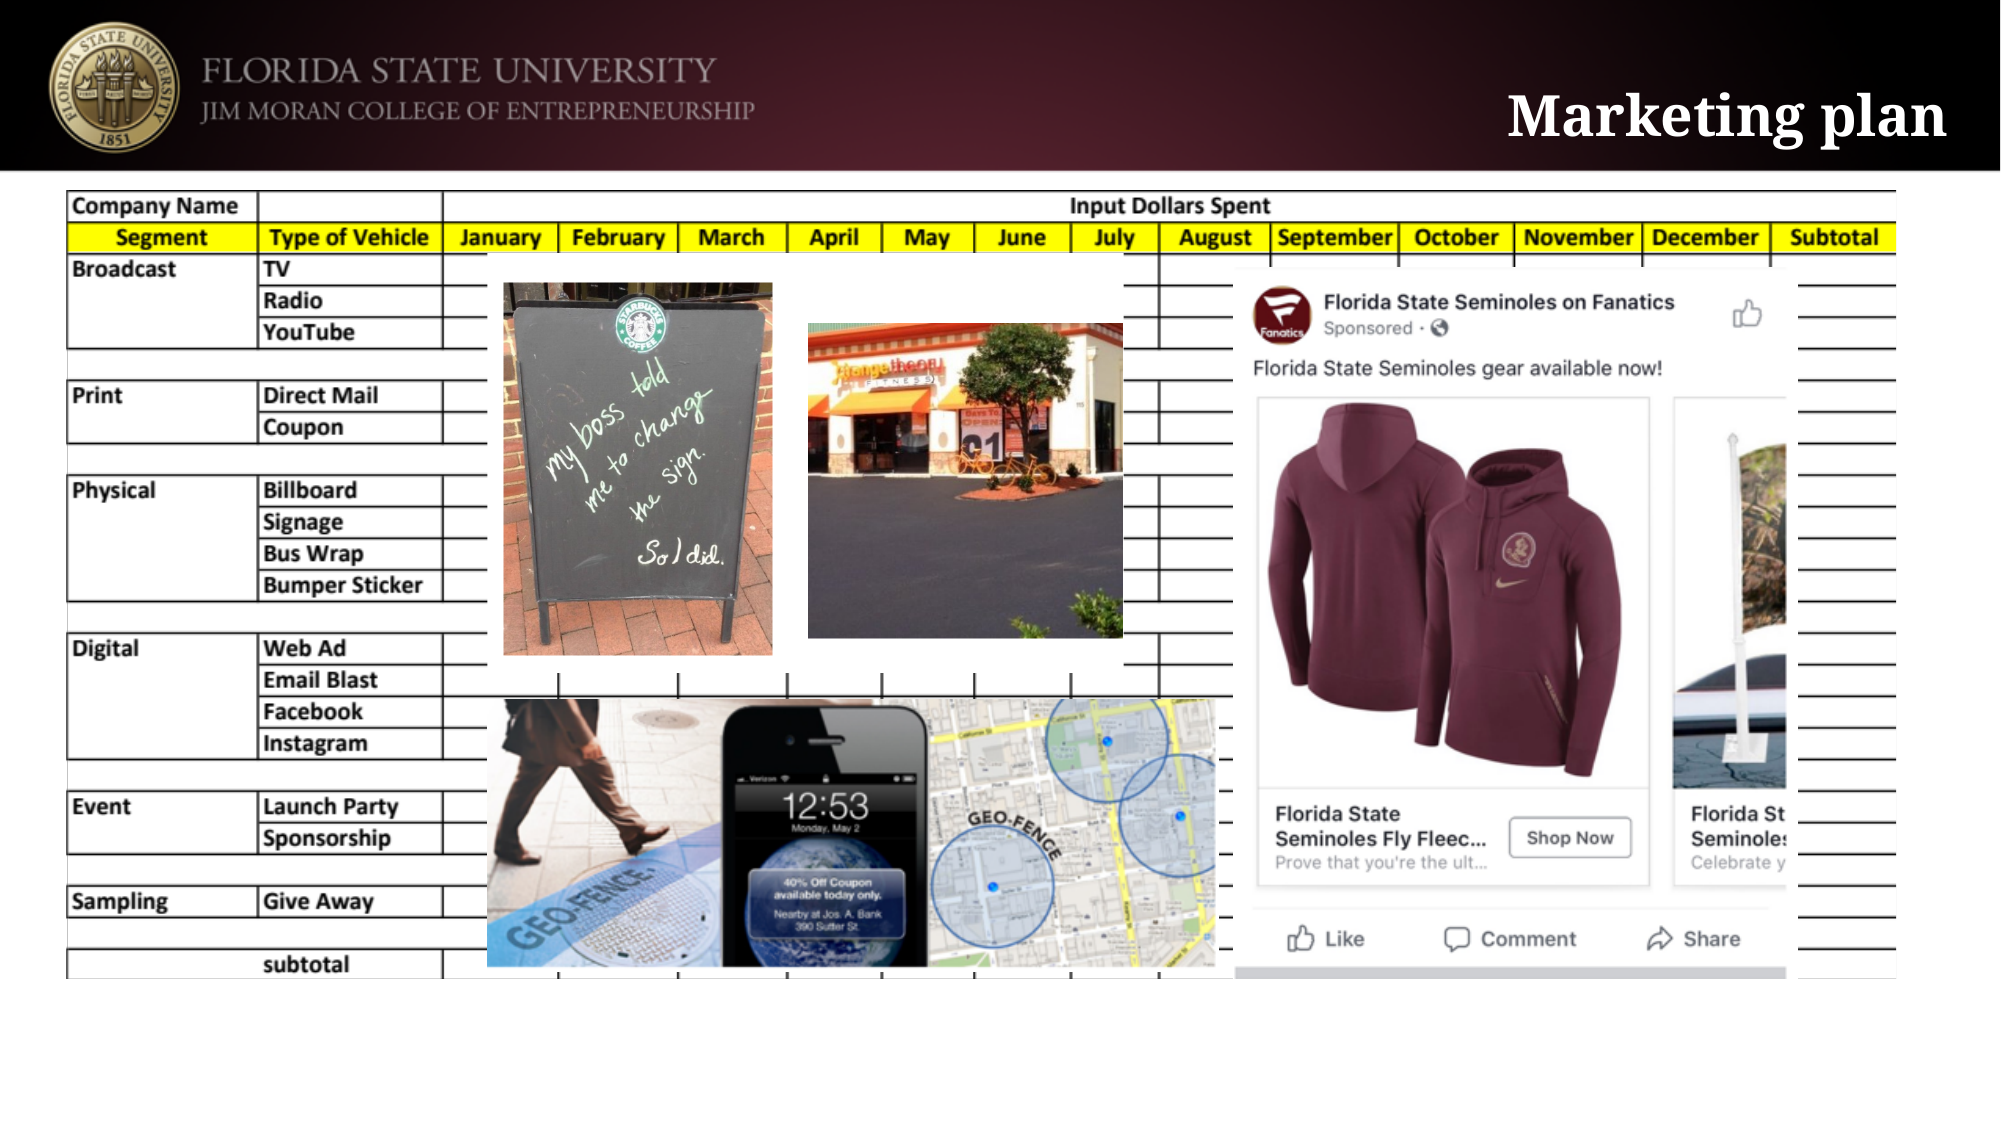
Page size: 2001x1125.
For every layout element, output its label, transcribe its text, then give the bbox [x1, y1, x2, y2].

title Marketing plan [614, 71, 1964, 156]
picture [0, 0, 2001, 1125]
